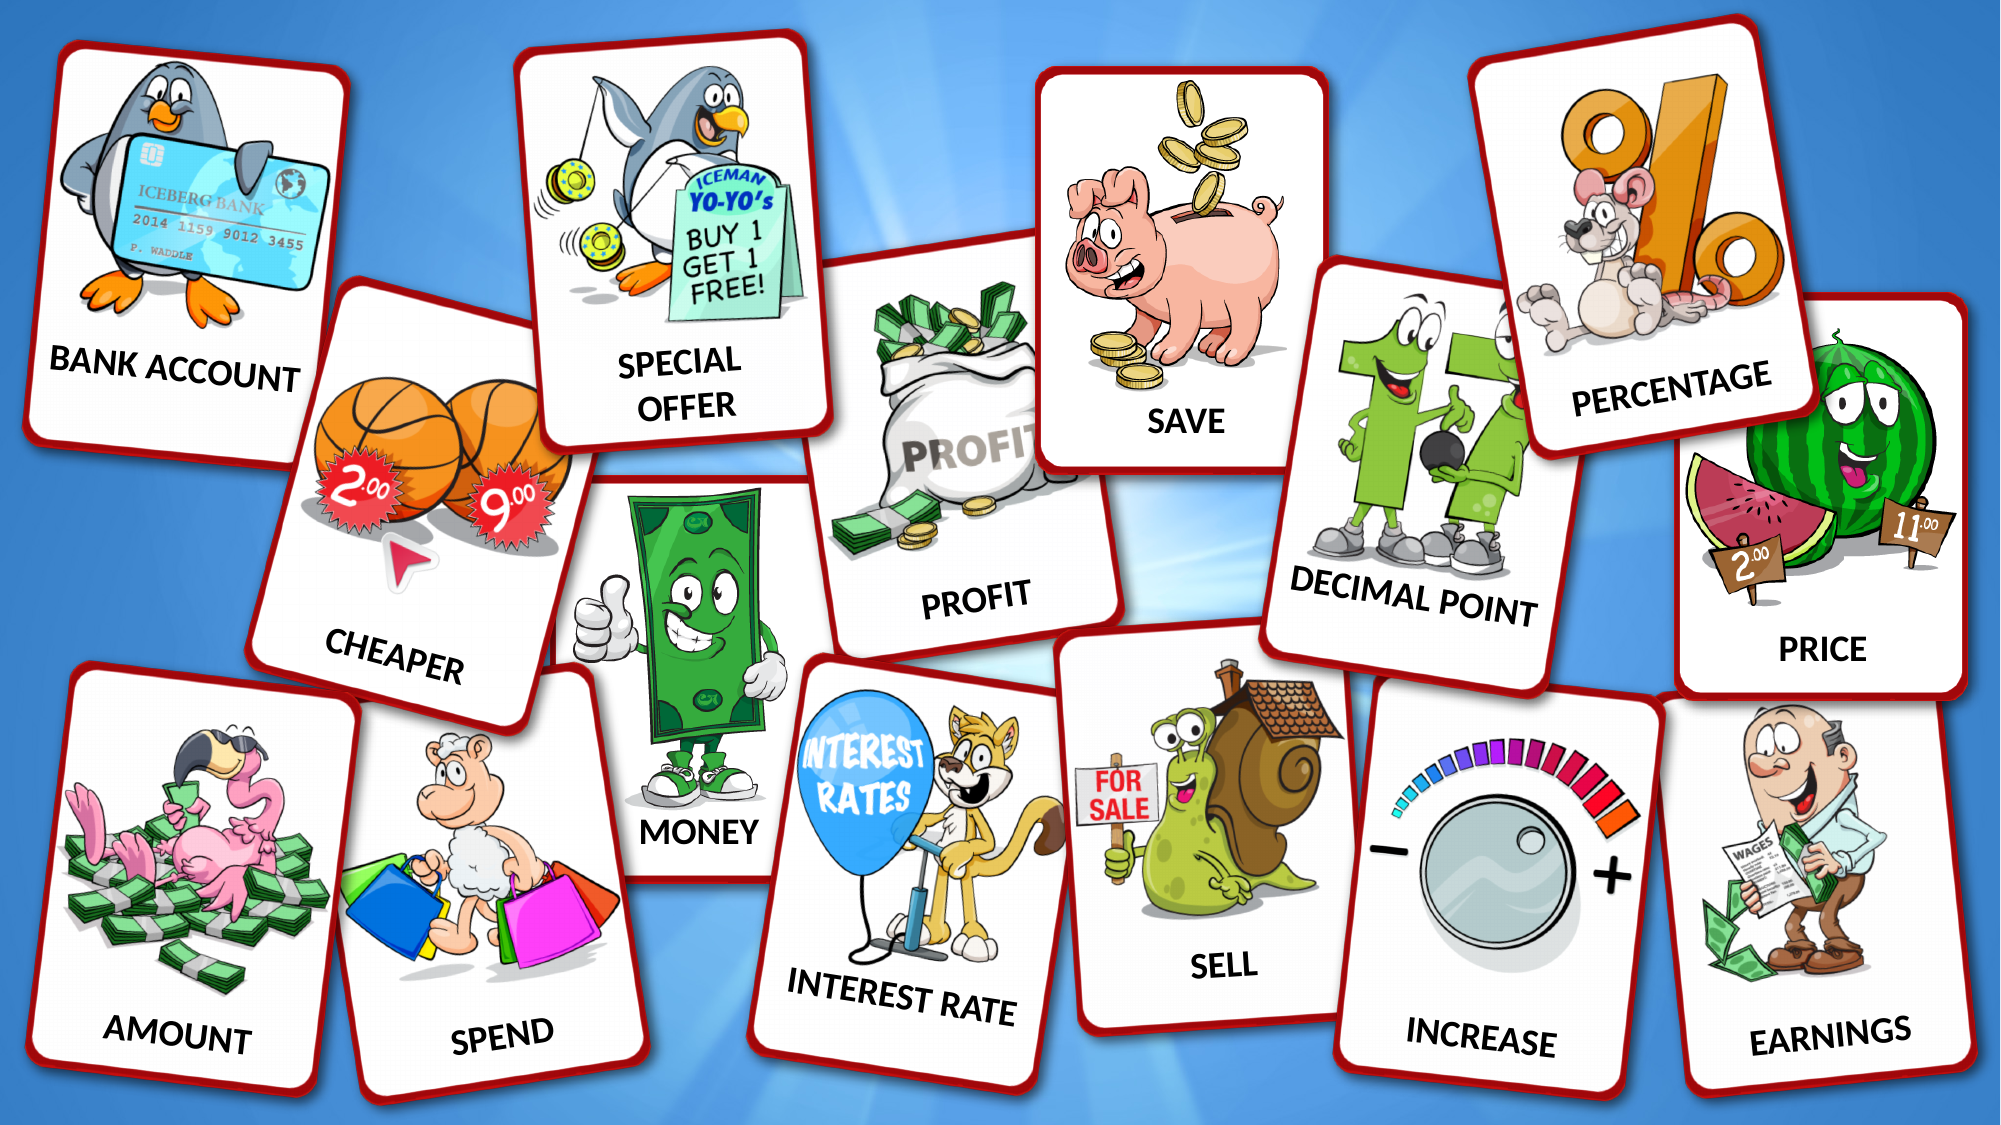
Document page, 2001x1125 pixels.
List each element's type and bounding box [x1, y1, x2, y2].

text_box [26, 649, 367, 1107]
text_box [1673, 724, 1987, 1109]
text_box [19, 25, 361, 484]
picture [0, 0, 2001, 1125]
text_box [753, 644, 1094, 1102]
text_box [1015, 40, 1356, 498]
text_box [1045, 594, 1332, 1052]
text_box [784, 216, 1126, 644]
text_box [506, 11, 848, 469]
text_box [1476, 5, 1818, 463]
text_box [266, 276, 607, 734]
text_box [1332, 654, 1673, 1112]
text_box [1654, 266, 1995, 724]
text_box [309, 653, 651, 1111]
text_box [1266, 247, 1607, 705]
text_box [607, 469, 784, 907]
